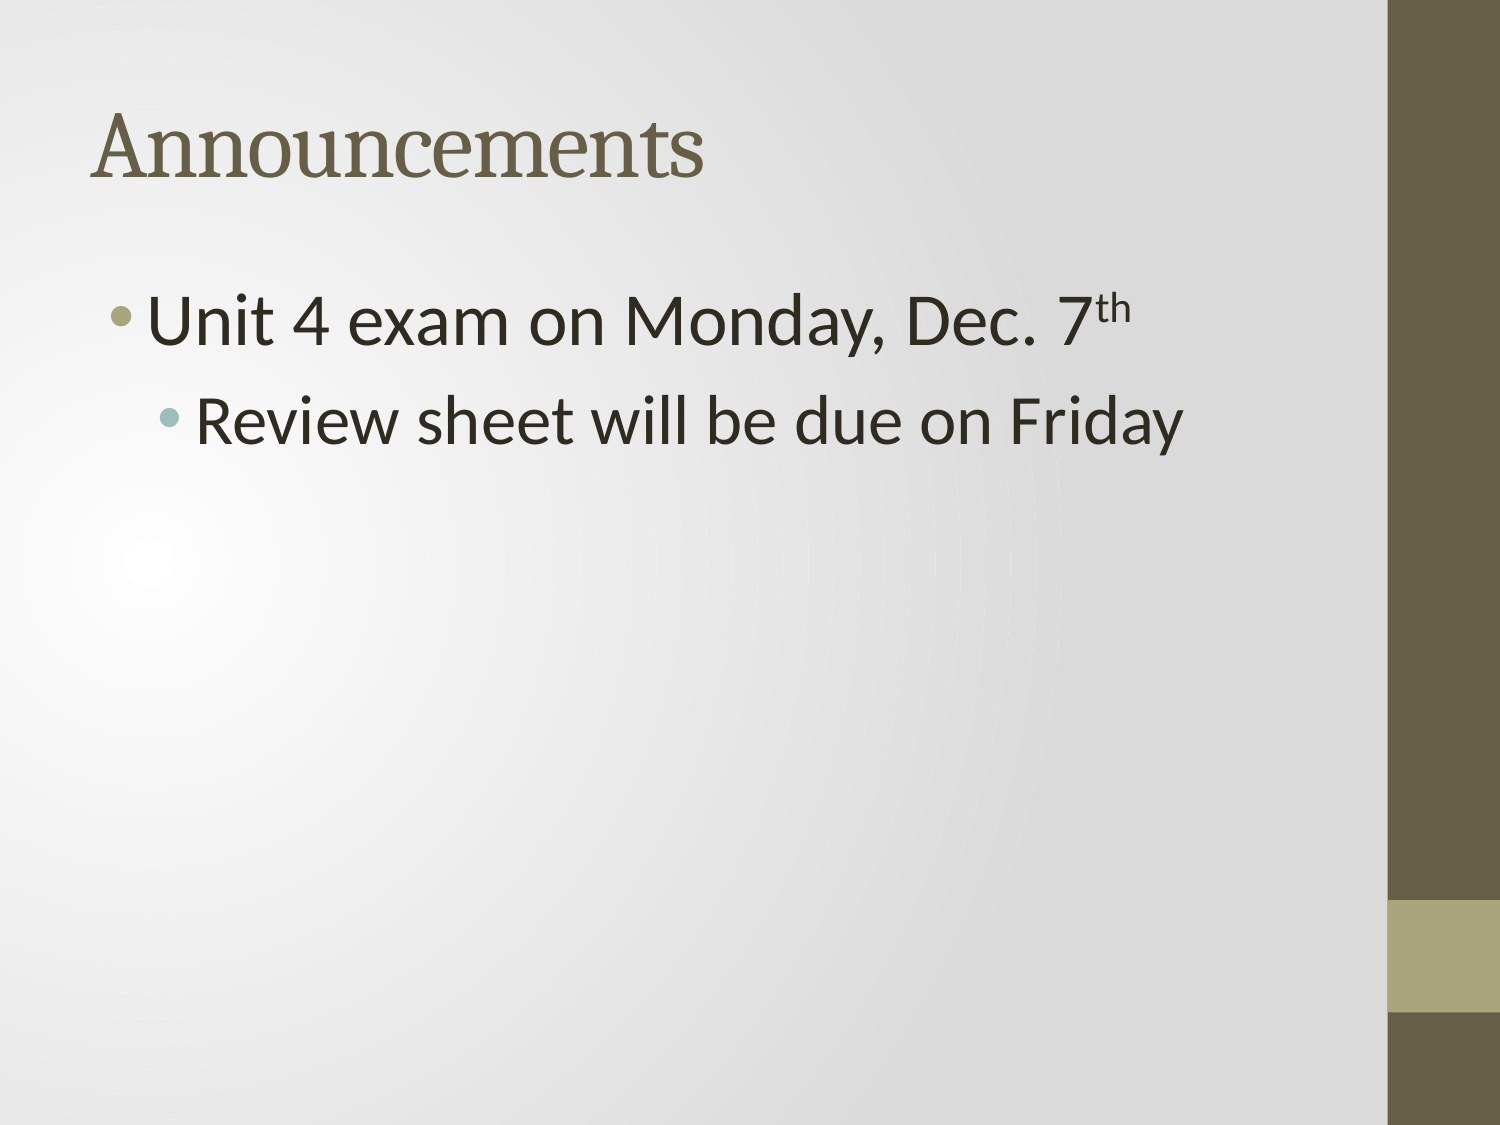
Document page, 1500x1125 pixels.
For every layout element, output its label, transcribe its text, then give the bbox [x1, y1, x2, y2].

list Unit 4 exam on Monday, Dec. 7th Review sheet will be due on Friday [75, 262, 1325, 1050]
title Announcements [75, 45, 1325, 233]
